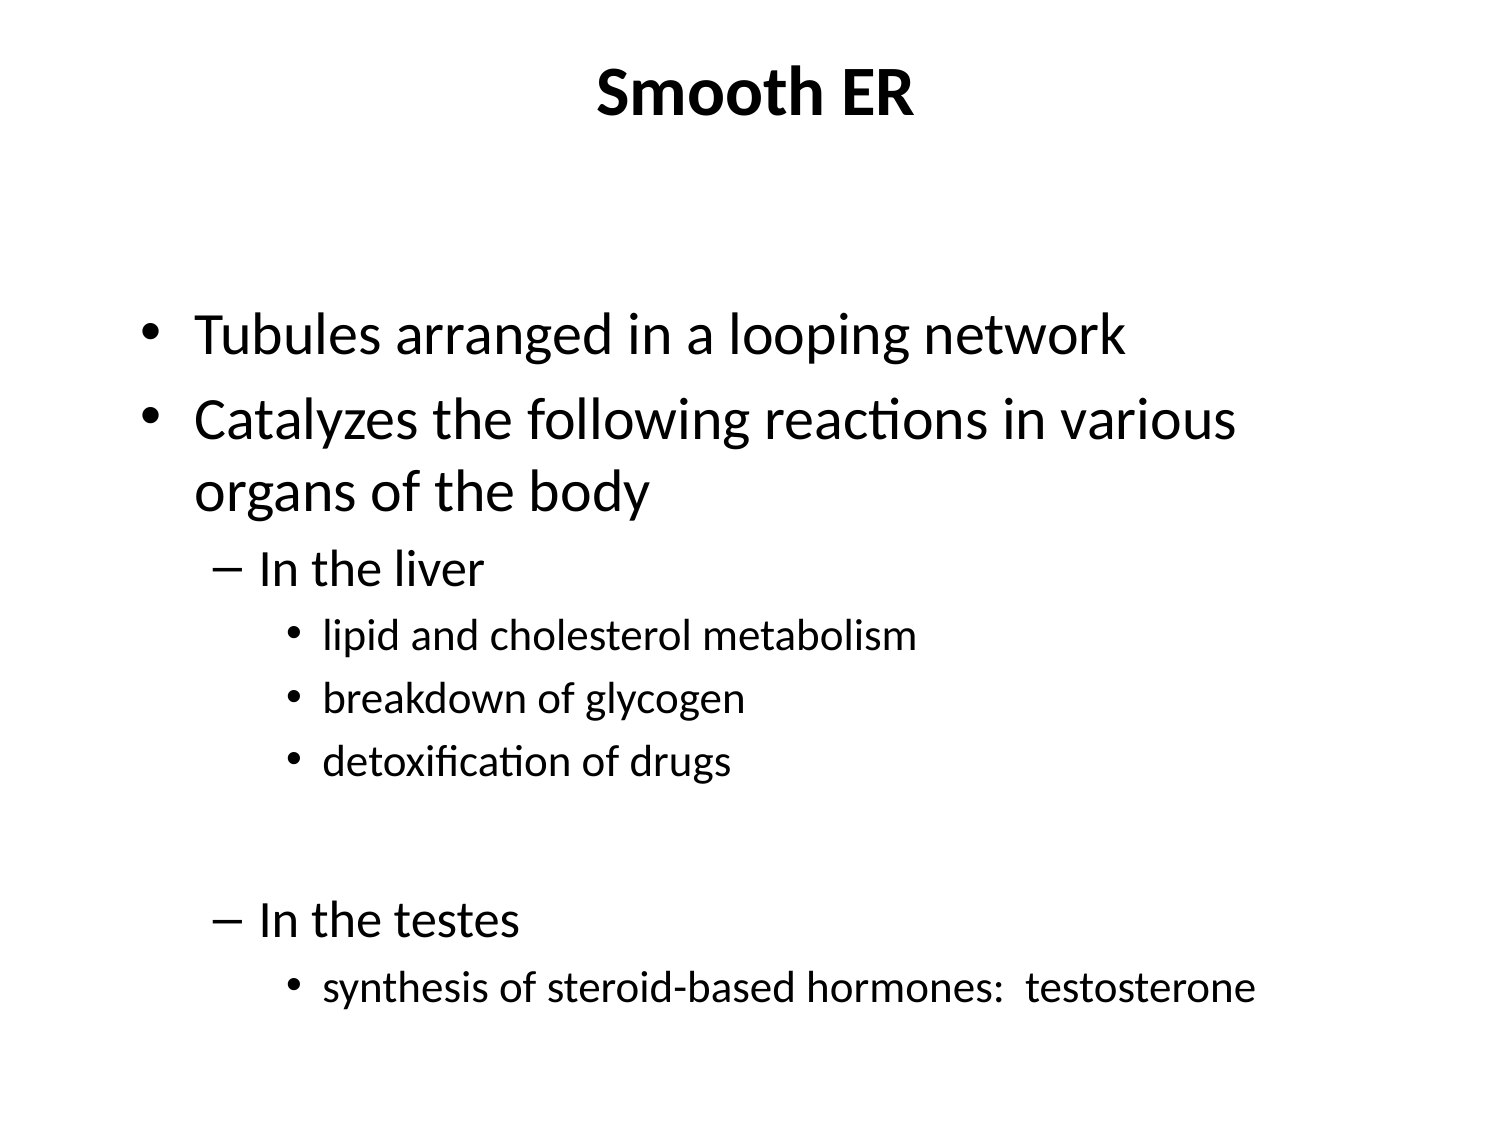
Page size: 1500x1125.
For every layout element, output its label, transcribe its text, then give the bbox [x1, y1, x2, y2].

title Smooth ER [137, 37, 1375, 138]
list Tubules arranged in a looping network Catalyzes the following reactions in various organs of the body In the liver lipid and cholesterol metabolism breakdown of glycogen detoxification of drugs In the testes synthesis of steroid-based hormones: testosterone [125, 287, 1363, 1025]
